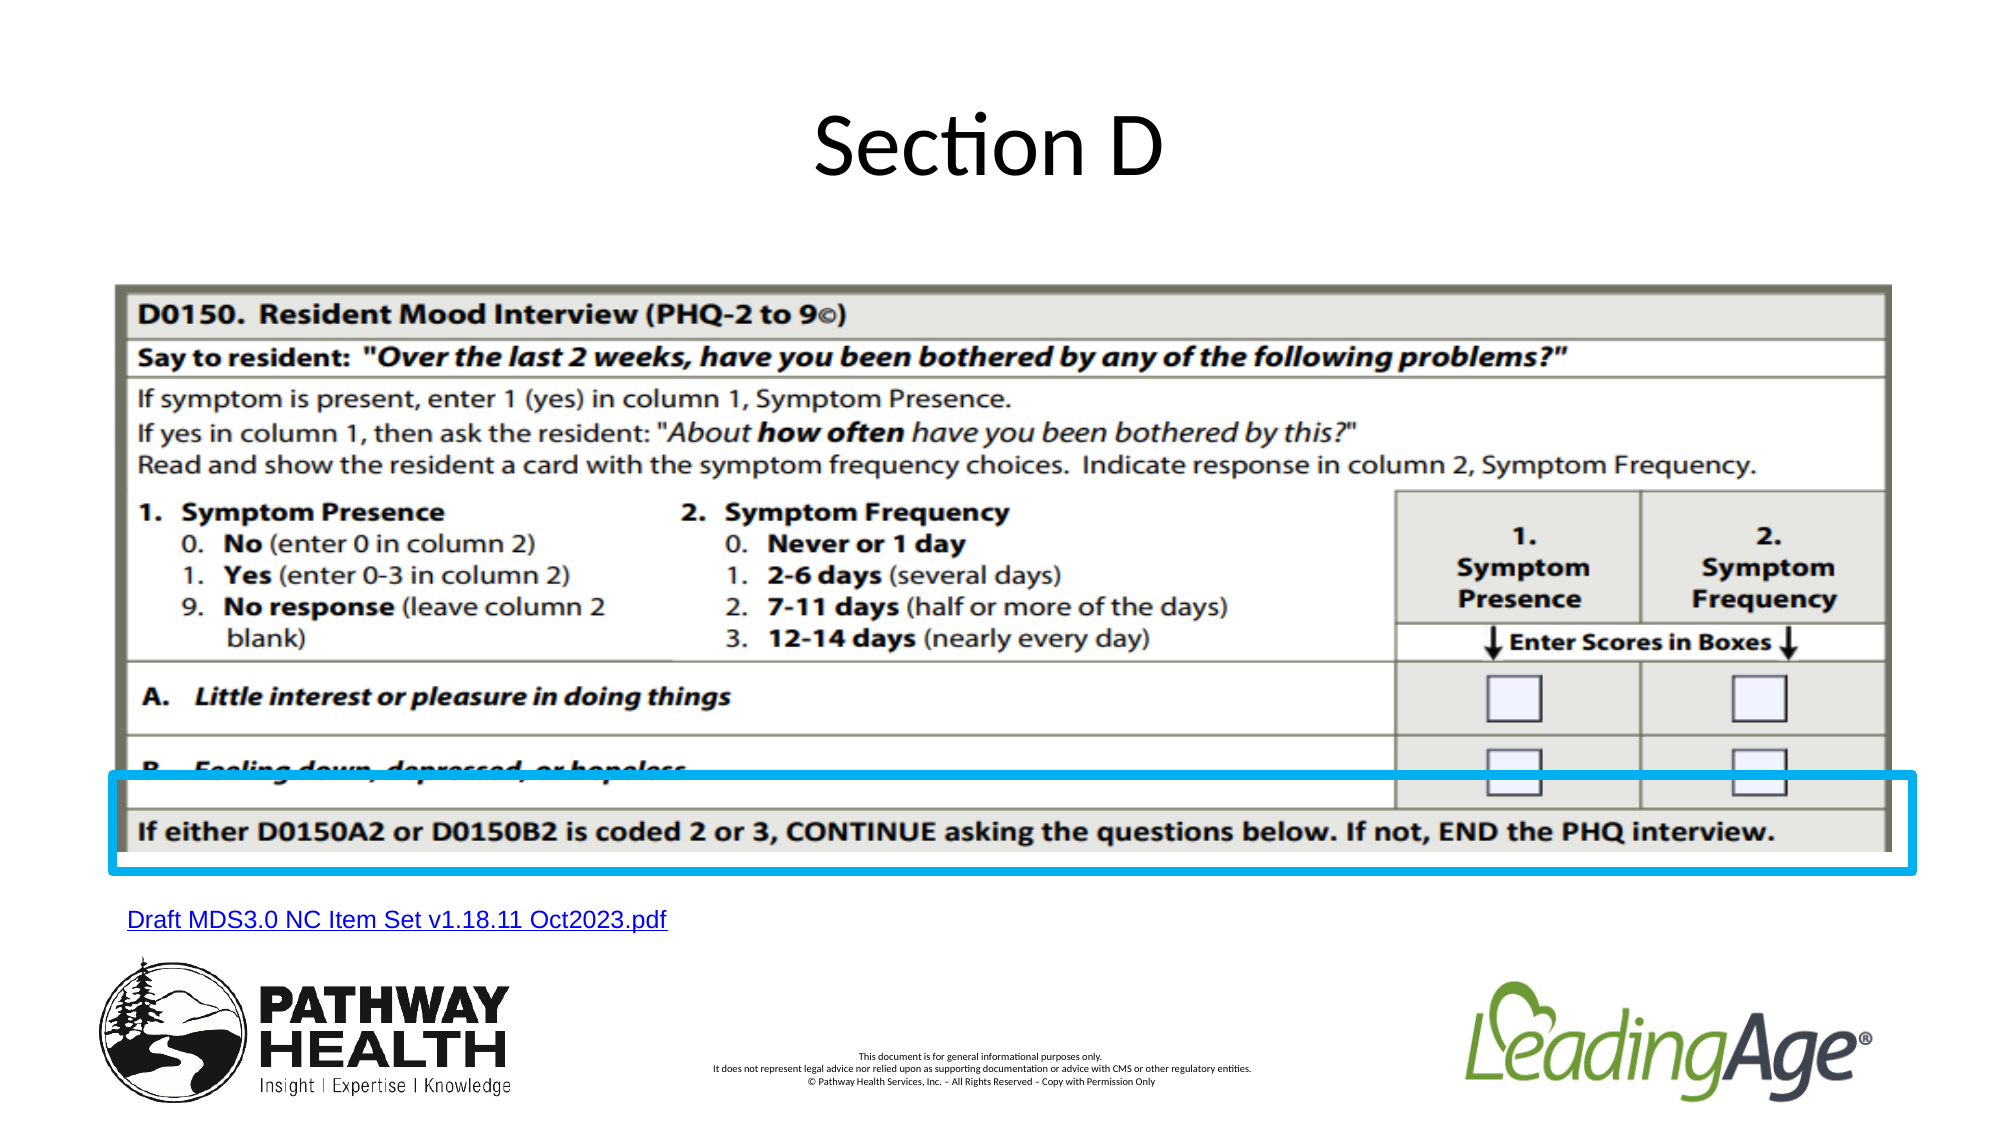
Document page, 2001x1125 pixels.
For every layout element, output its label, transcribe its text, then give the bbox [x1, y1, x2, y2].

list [108, 272, 1892, 853]
text_box [112, 774, 1913, 872]
picture [99, 956, 510, 1103]
title Section D [99, 45, 1900, 233]
picture [1450, 969, 1883, 1116]
text_box Draft MDS3.0 NC Item Set v1.18.11 Oct2023.pdf [112, 895, 815, 941]
